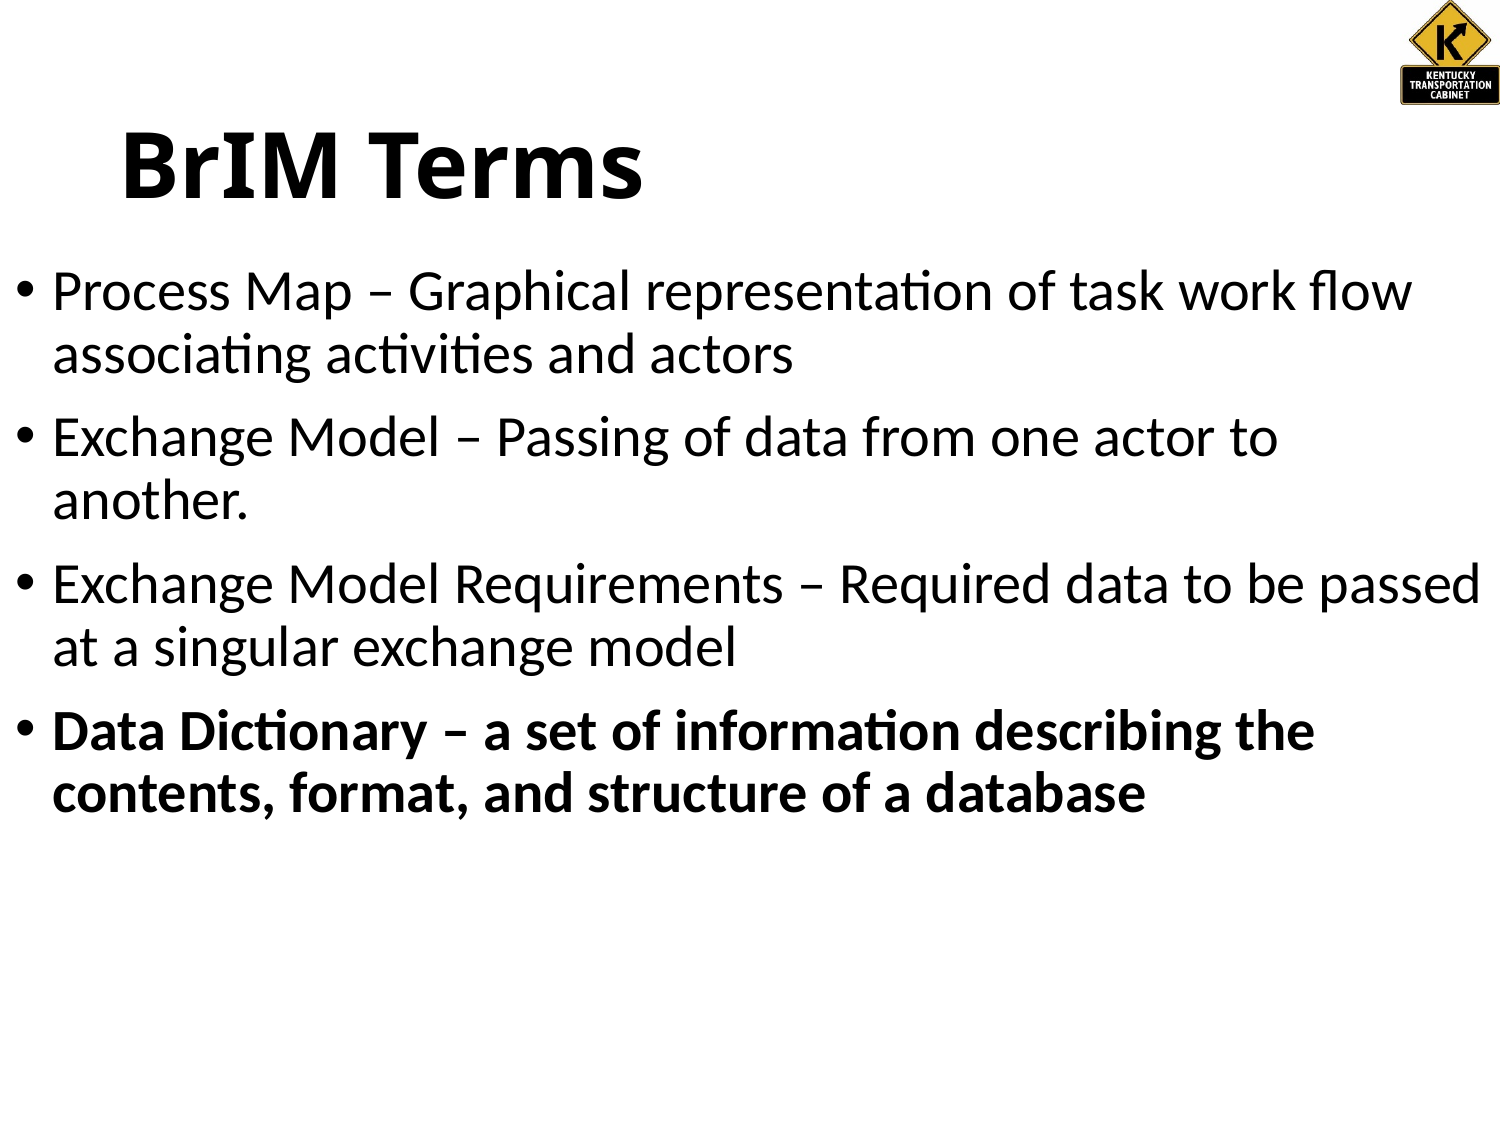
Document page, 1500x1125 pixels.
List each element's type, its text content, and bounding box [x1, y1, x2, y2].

list Process Map – Graphical representation of task work flow associating activities and actors Exchange Model – Passing of data from one actor to another. Exchange Model Requirements – Required data to be passed at a singular exchange model Data Dictionary – a set of information describing the contents, format, and structure of a database [0, 252, 1500, 1014]
title BrIM Terms [103, 59, 1397, 252]
picture [1400, 0, 1500, 105]
